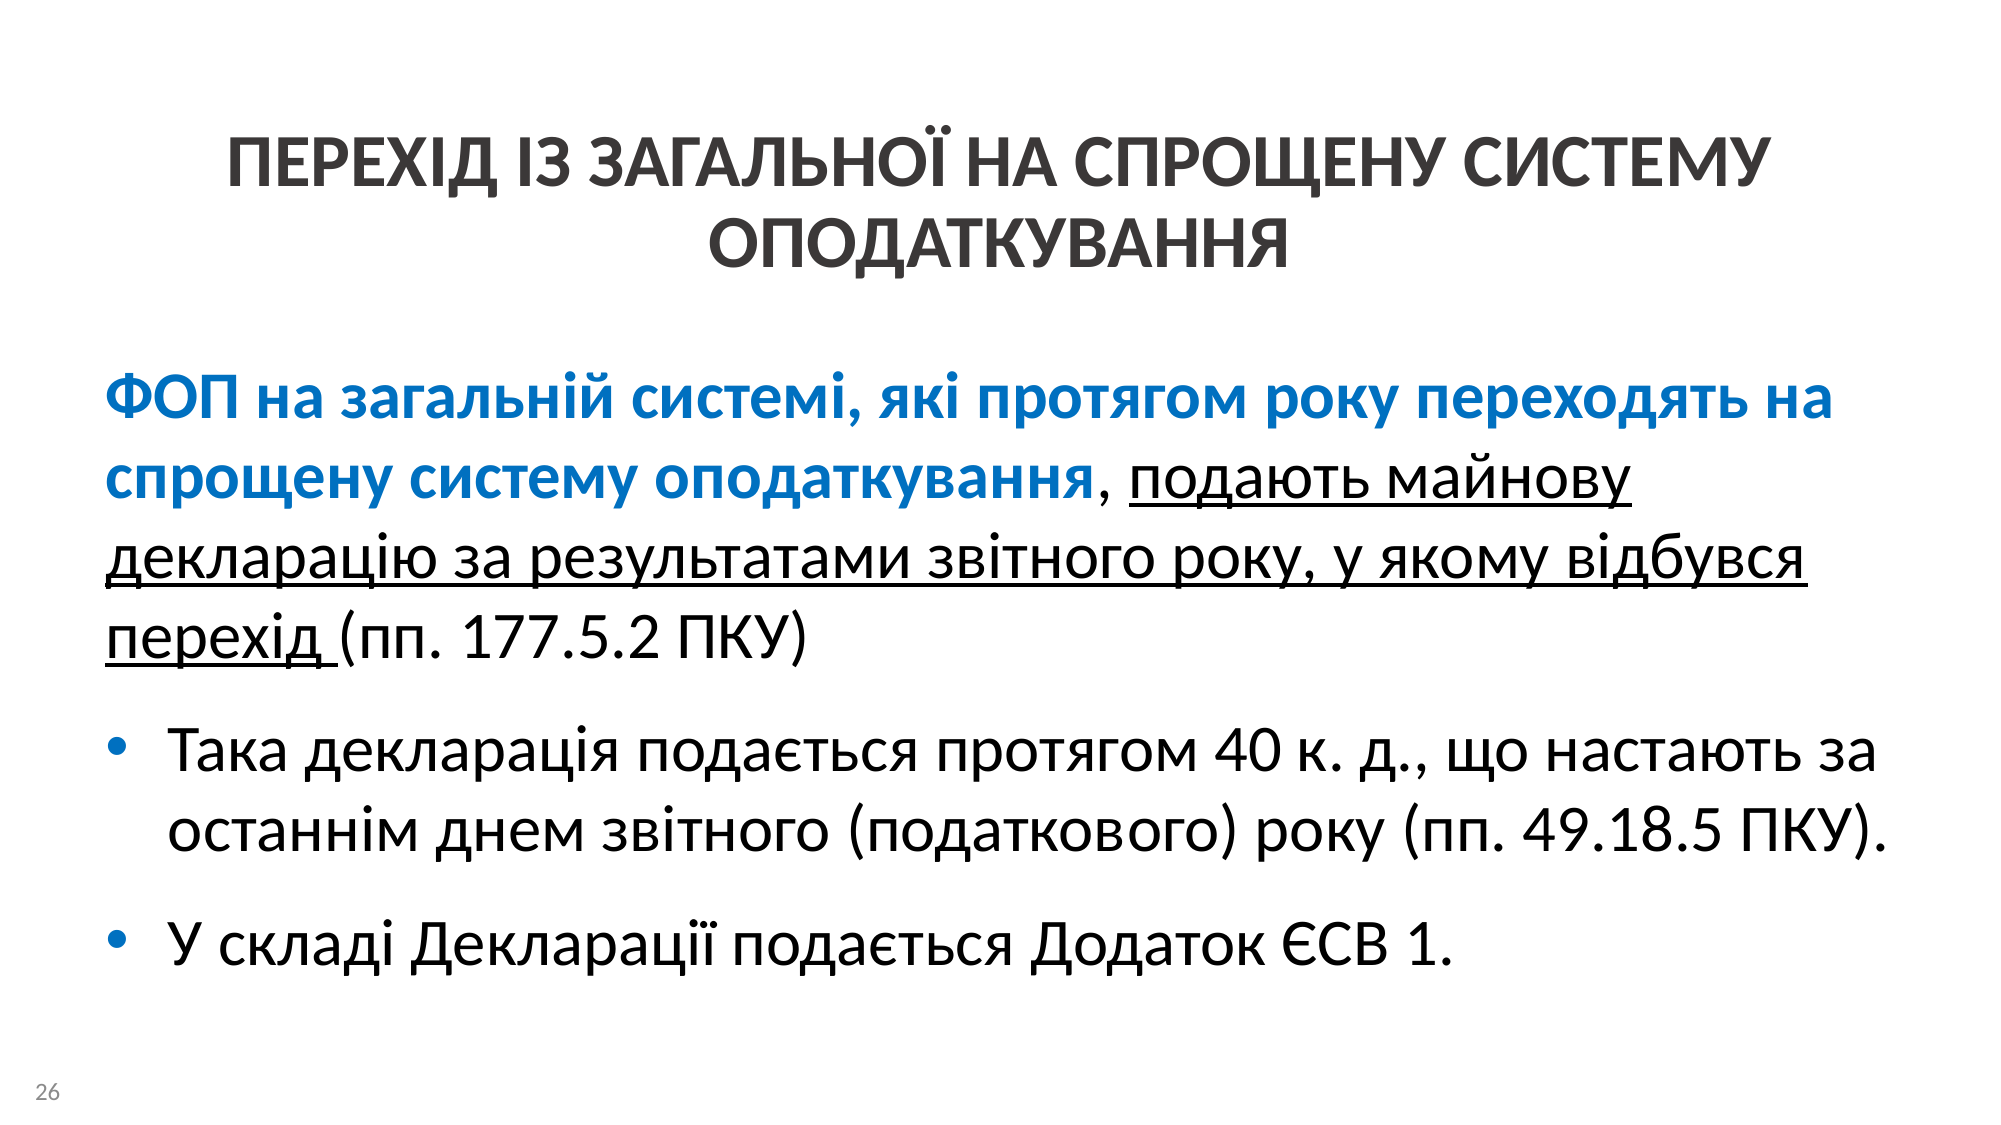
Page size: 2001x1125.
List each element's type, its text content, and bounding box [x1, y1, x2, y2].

title ПЕРЕХІД ІЗ ЗАГАЛЬНОЇ НА СПРОЩЕНУ СИСТЕМУ ОПОДАТКУВАННЯ [0, 137, 2000, 268]
text_box ФОП на загальній системі, які протягом року переходять на спрощену систему оподаткування, подають майнову декларацію за результатами звітного року, у якому відбувся перехід (пп. 177.5.2 ПКУ) Така декларація подається протягом 40 к. д., що настають за останнім днем звітного (податкового) року (пп. 49.18.5 ПКУ). У складі Декларації подається Додаток ЄСВ 1. [90, 344, 1910, 986]
slide_number 26 [20, 1060, 106, 1121]
